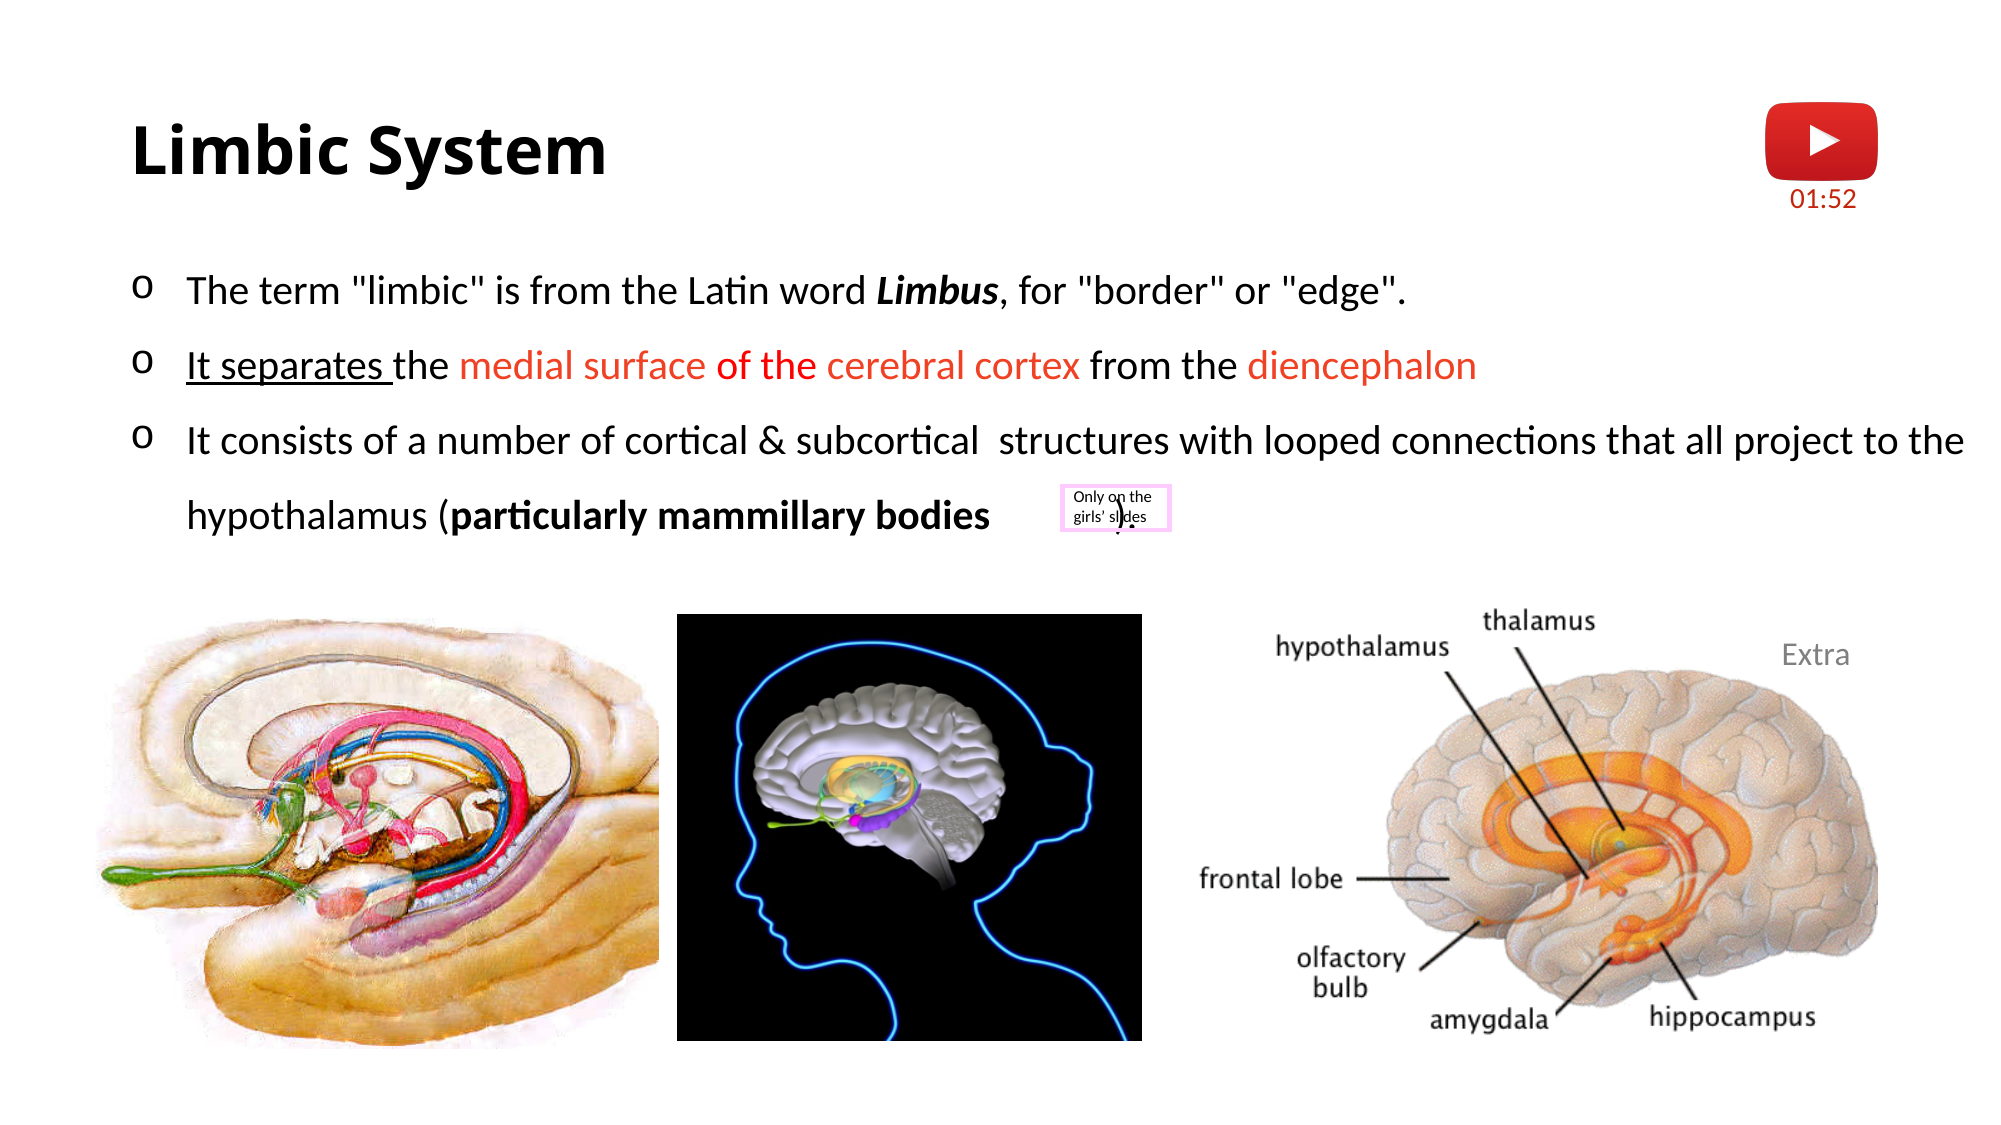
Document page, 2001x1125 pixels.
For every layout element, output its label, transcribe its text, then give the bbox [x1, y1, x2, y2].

text_box The term "limbic" is from the Latin word Limbus, for "border" or "edge". It separates the medial surface of the cerebral cortex from the diencephalon It consists of a number of cortical & subcortical structures with looped connections that all project to the hypothalamus (particularly mammillary bodies ). [115, 230, 1986, 546]
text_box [1162, 590, 1878, 1049]
picture [95, 618, 659, 1049]
picture [677, 614, 1142, 1041]
text_box [1061, 485, 1171, 531]
text_box Limbic System [115, 100, 905, 196]
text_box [1765, 102, 1878, 223]
text_box Only on the girls’ slides [1058, 478, 1178, 534]
